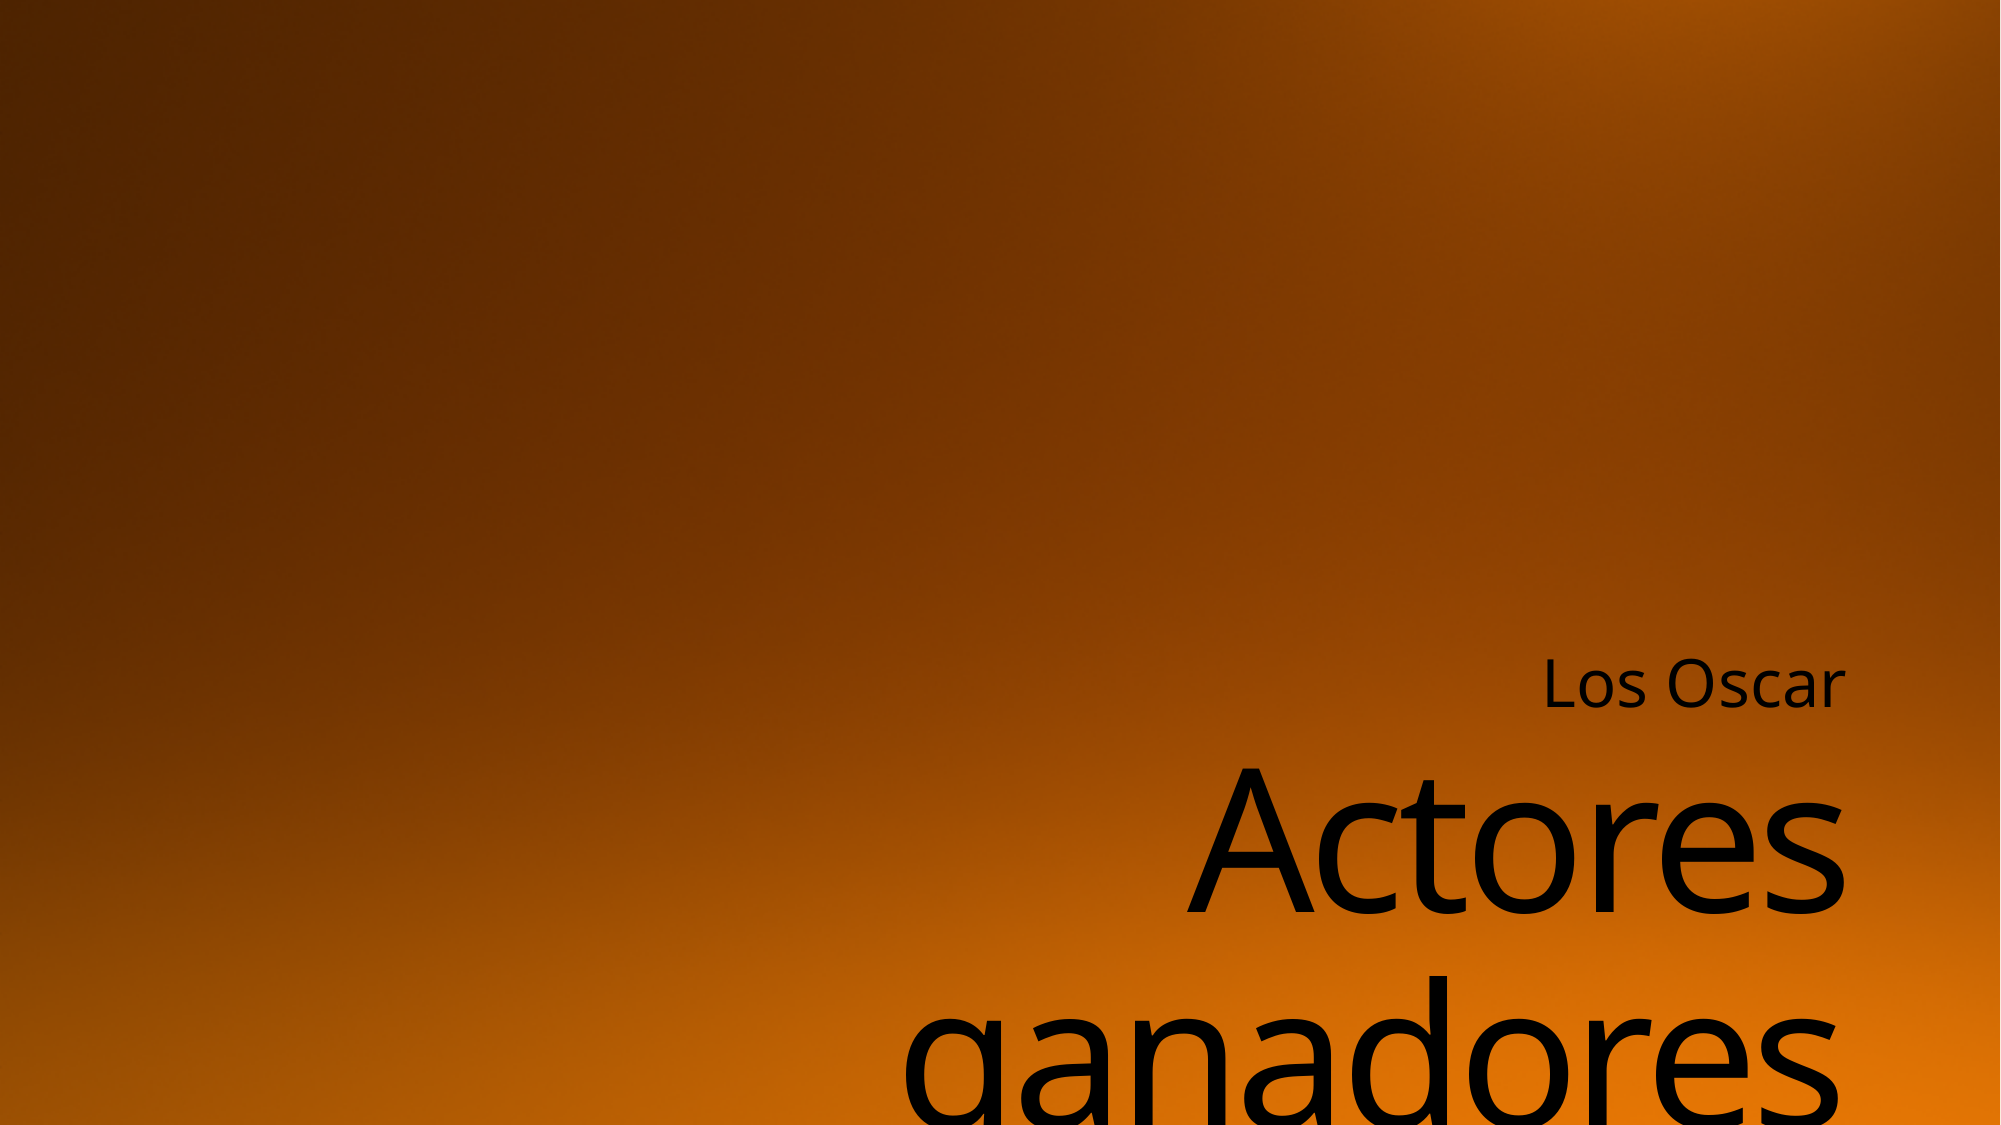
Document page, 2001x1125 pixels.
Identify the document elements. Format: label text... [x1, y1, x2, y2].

title Actores ganadores [362, 732, 1863, 1002]
subtitle Los Oscar [362, 606, 1863, 730]
picture [0, 0, 2001, 1125]
